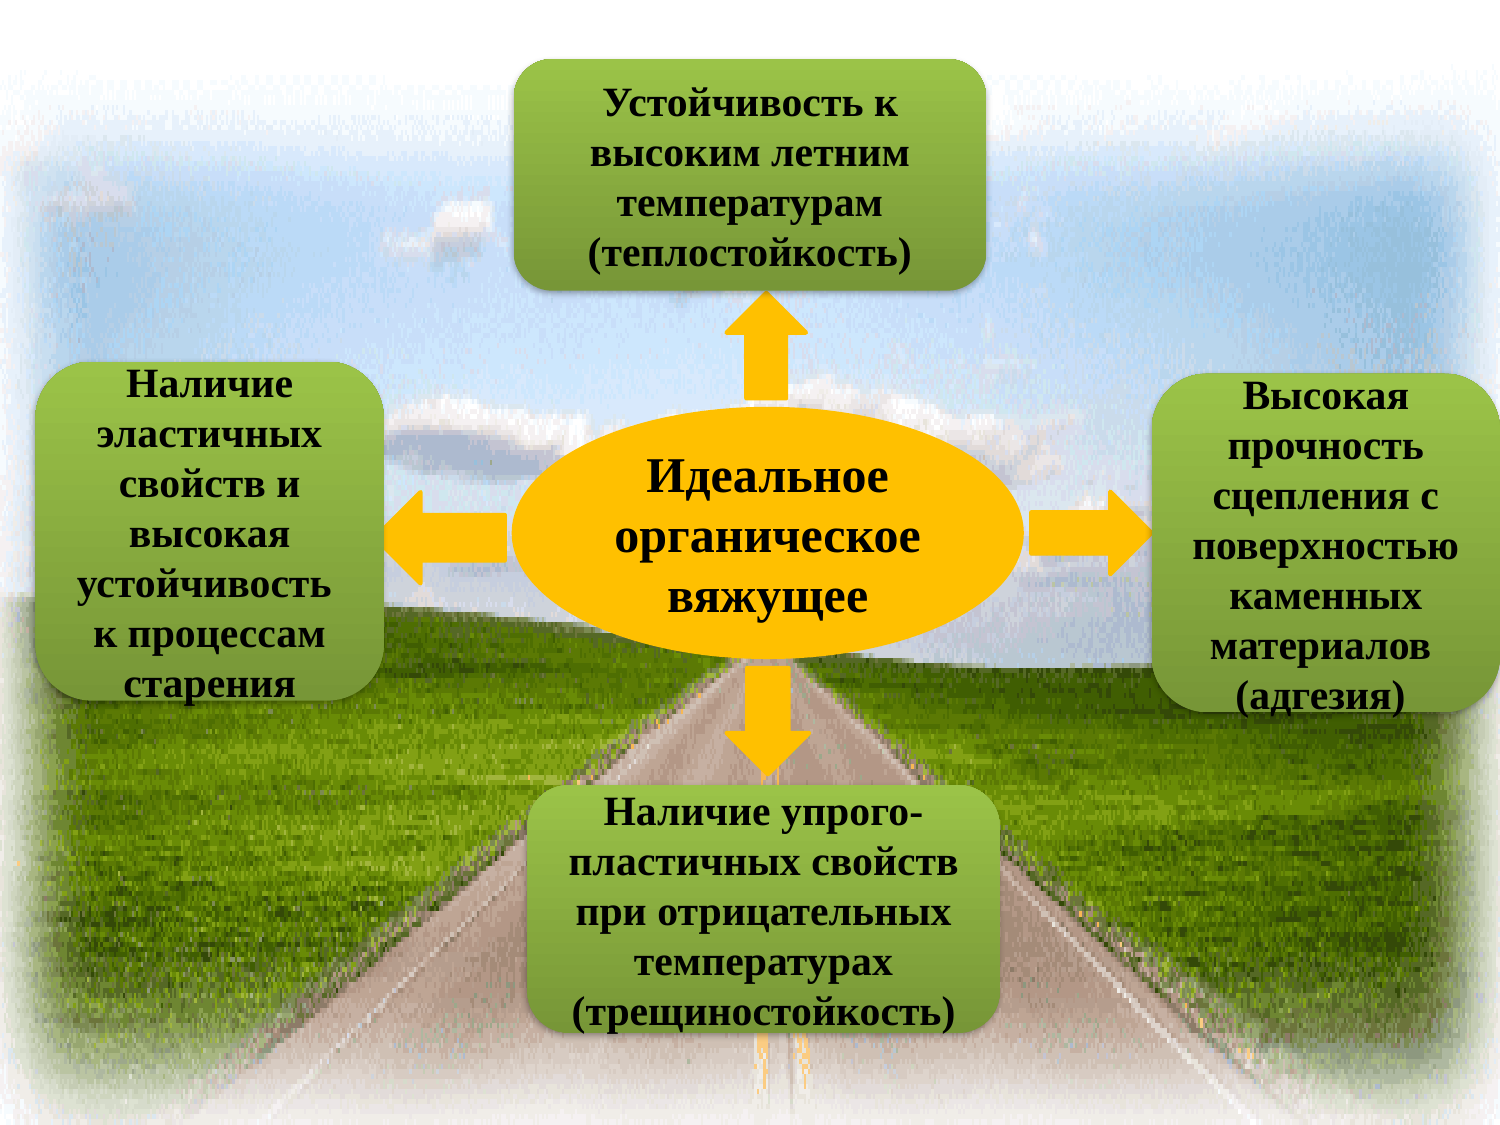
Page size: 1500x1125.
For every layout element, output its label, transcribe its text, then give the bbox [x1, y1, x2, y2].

text_box Наличие эластичных свойств и высокая устойчивость к процессам старения [35, 361, 384, 701]
text_box [388, 490, 507, 586]
text_box [724, 299, 808, 401]
text_box Устойчивость к высоким летним температурам (теплостойкость) [513, 58, 987, 291]
text_box Идеальное органическое вяжущее [511, 406, 1024, 660]
text_box Высокая прочность сцепления с поверхностью каменных материалов (адгезия) [1151, 373, 1500, 713]
text_box Наличие упрого-пластичных свойств при отрицательных температурах (трещиностойкость) [527, 785, 1000, 1034]
picture [0, 0, 1500, 1125]
text_box [1029, 489, 1145, 577]
text_box [724, 665, 812, 777]
